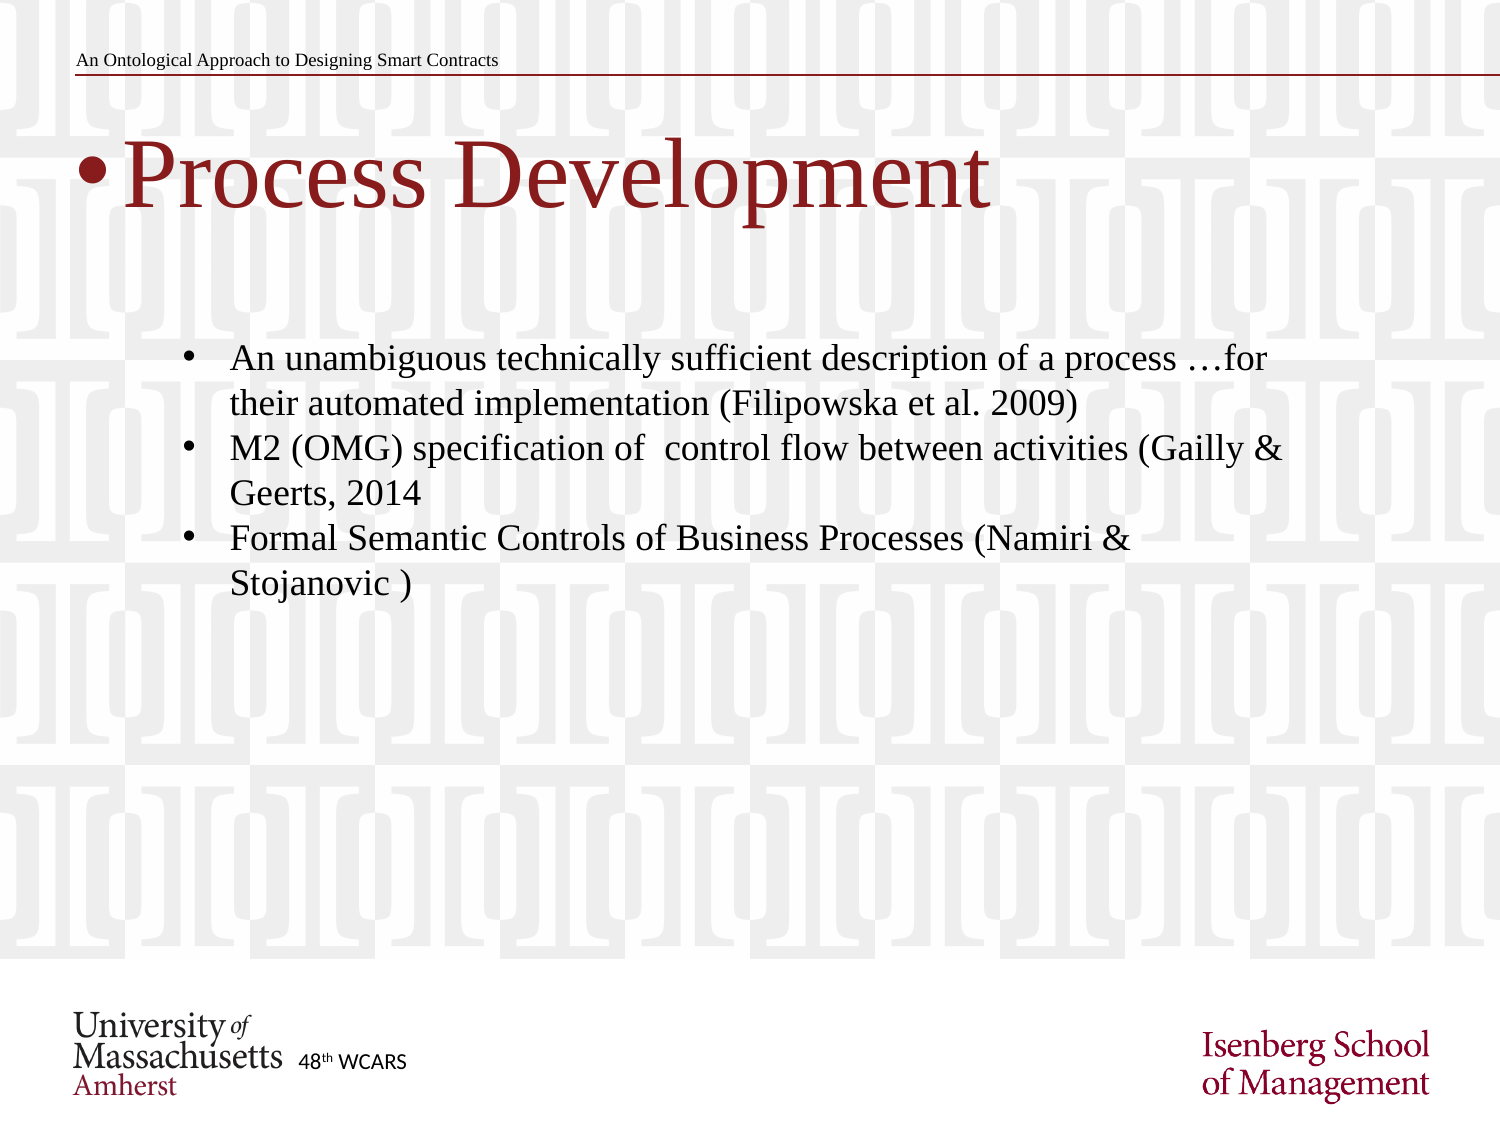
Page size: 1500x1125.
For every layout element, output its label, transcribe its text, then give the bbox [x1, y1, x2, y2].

picture [0, 0, 1500, 958]
text_box An unambiguous technically sufficient description of a process …for their automated implementation (Filipowska et al. 2009) M2 (OMG) specification of control flow between activities (Gailly & Geerts, 2014 Formal Semantic Controls of Business Processes (Namiri & Stojanovic ) [168, 325, 1316, 611]
text_box 48th WCARS [283, 1038, 1217, 1081]
list Process Development [61, 114, 1389, 285]
picture [1186, 1020, 1430, 1107]
list An Ontological Approach to Designing Smart Contracts [61, 43, 693, 73]
